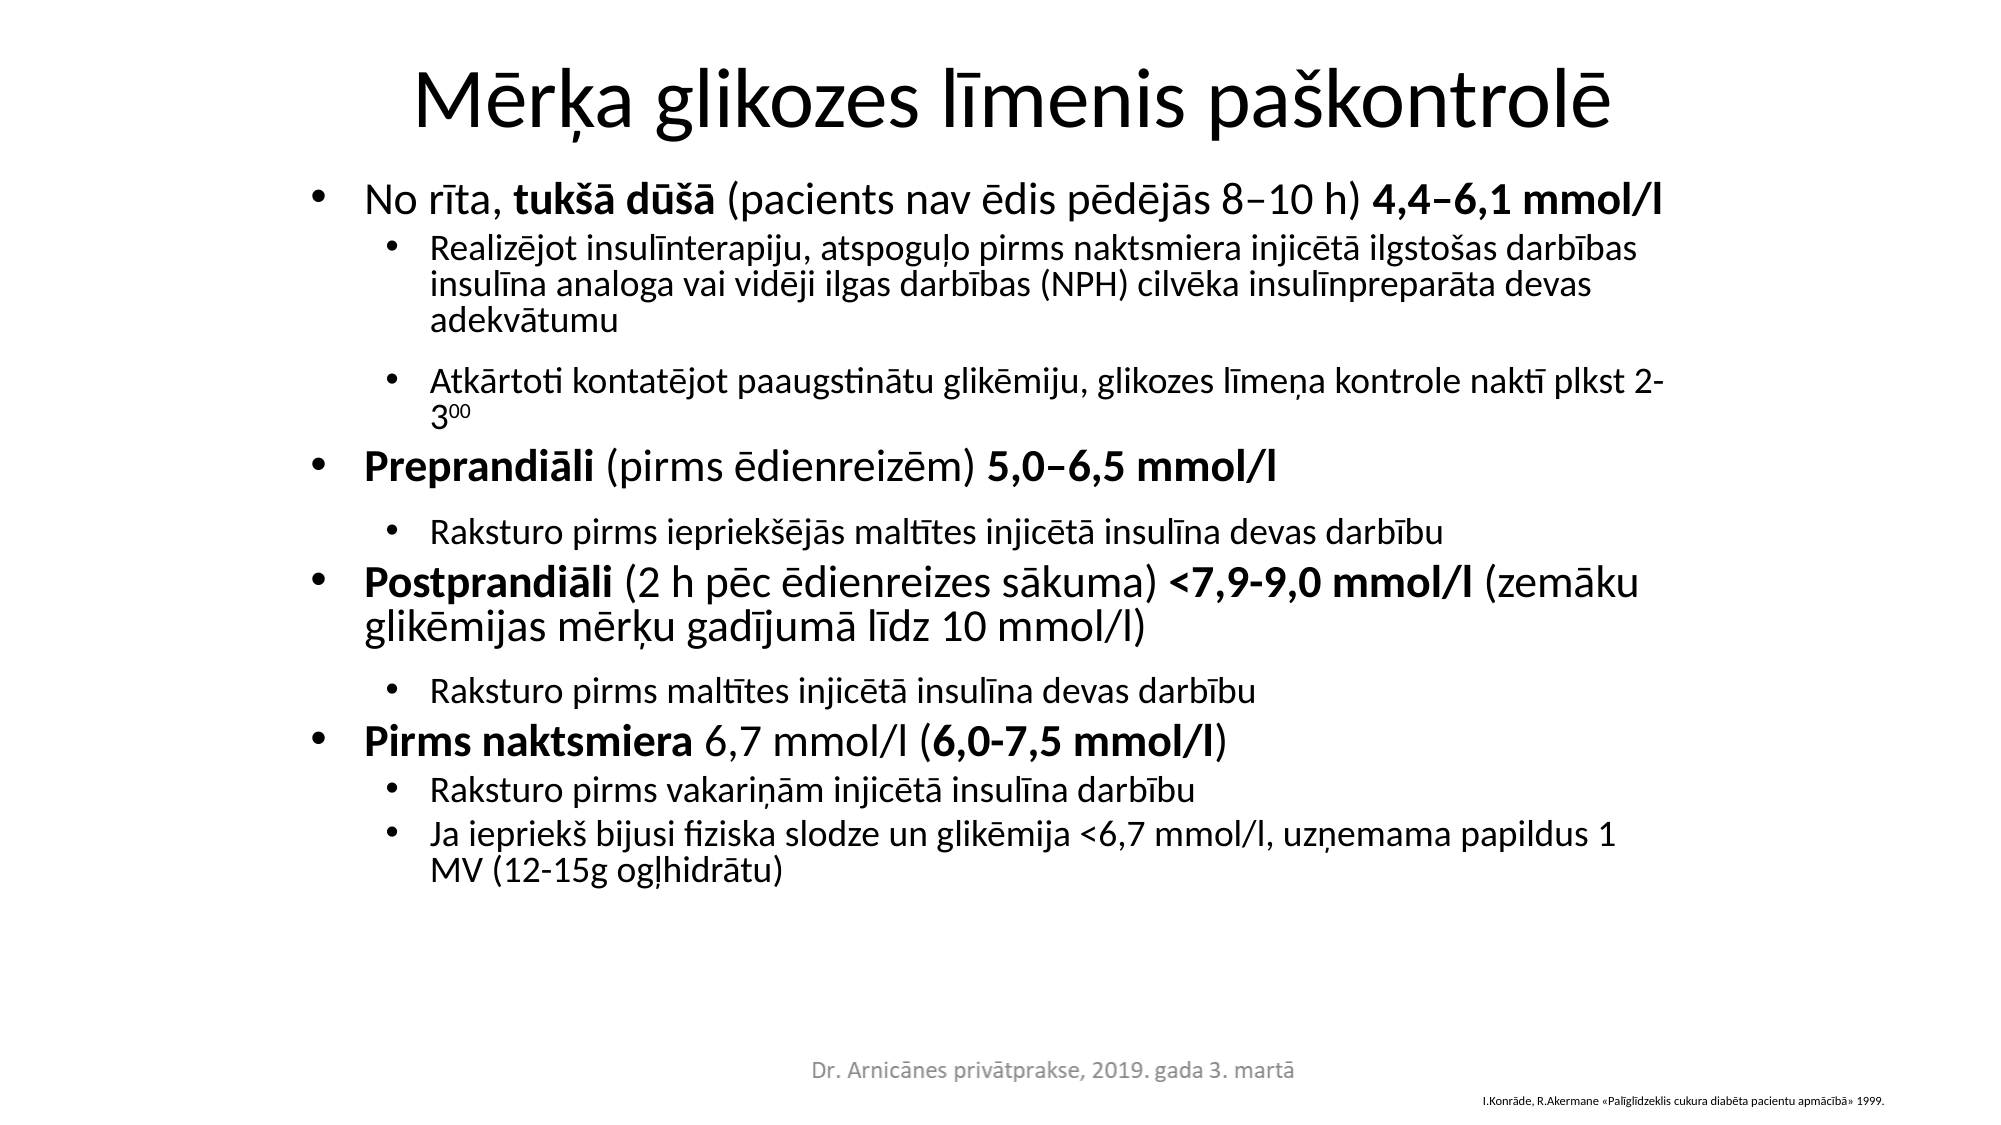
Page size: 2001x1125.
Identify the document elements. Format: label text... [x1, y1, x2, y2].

title Mērķa glikozes līmenis paškontrolē [337, 0, 1689, 188]
list No rīta, tukšā dūšā (pacients nav ēdis pēdējās 8–10 h) 4,4–6,1 mmol/l Realizējot insulīnterapiju, atspoguļo pirms naktsmiera injicētā ilgstošas darbības insulīna analoga vai vidēji ilgas darbības (NPH) cilvēka insulīnpreparāta devas adekvātumu Atkārtoti kontatējot paaugstinātu glikēmiju, glikozes līmeņa kontrole naktī plkst 2-300 Preprandiāli (pirms ēdienreizēm) 5,0–6,5 mmol/l Raksturo pirms iepriekšējās maltītes injicētā insulīna devas darbību Postprandiāli (2 h pēc ēdienreizes sākuma) <7,9-9,0 mmol/l (zemāku glikēmijas mērķu gadījumā līdz 10 mmol/l) Raksturo pirms maltītes injicētā insulīna devas darbību Pirms naktsmiera 6,7 mmol/l (6,0-7,5 mmol/l) Raksturo pirms vakariņām injicētā insulīna darbību Ja iepriekš bijusi fiziska slodze un glikēmija <6,7 mmol/l, uzņemama papildus 1 MV (12-15g ogļhidrātu) [302, 171, 1688, 1071]
picture [736, 1039, 1371, 1101]
text_box I.Konrāde, R.Akermane «Palīglīdzeklis cukura diabēta pacientu apmācībā» 1999. [1475, 1085, 1984, 1115]
